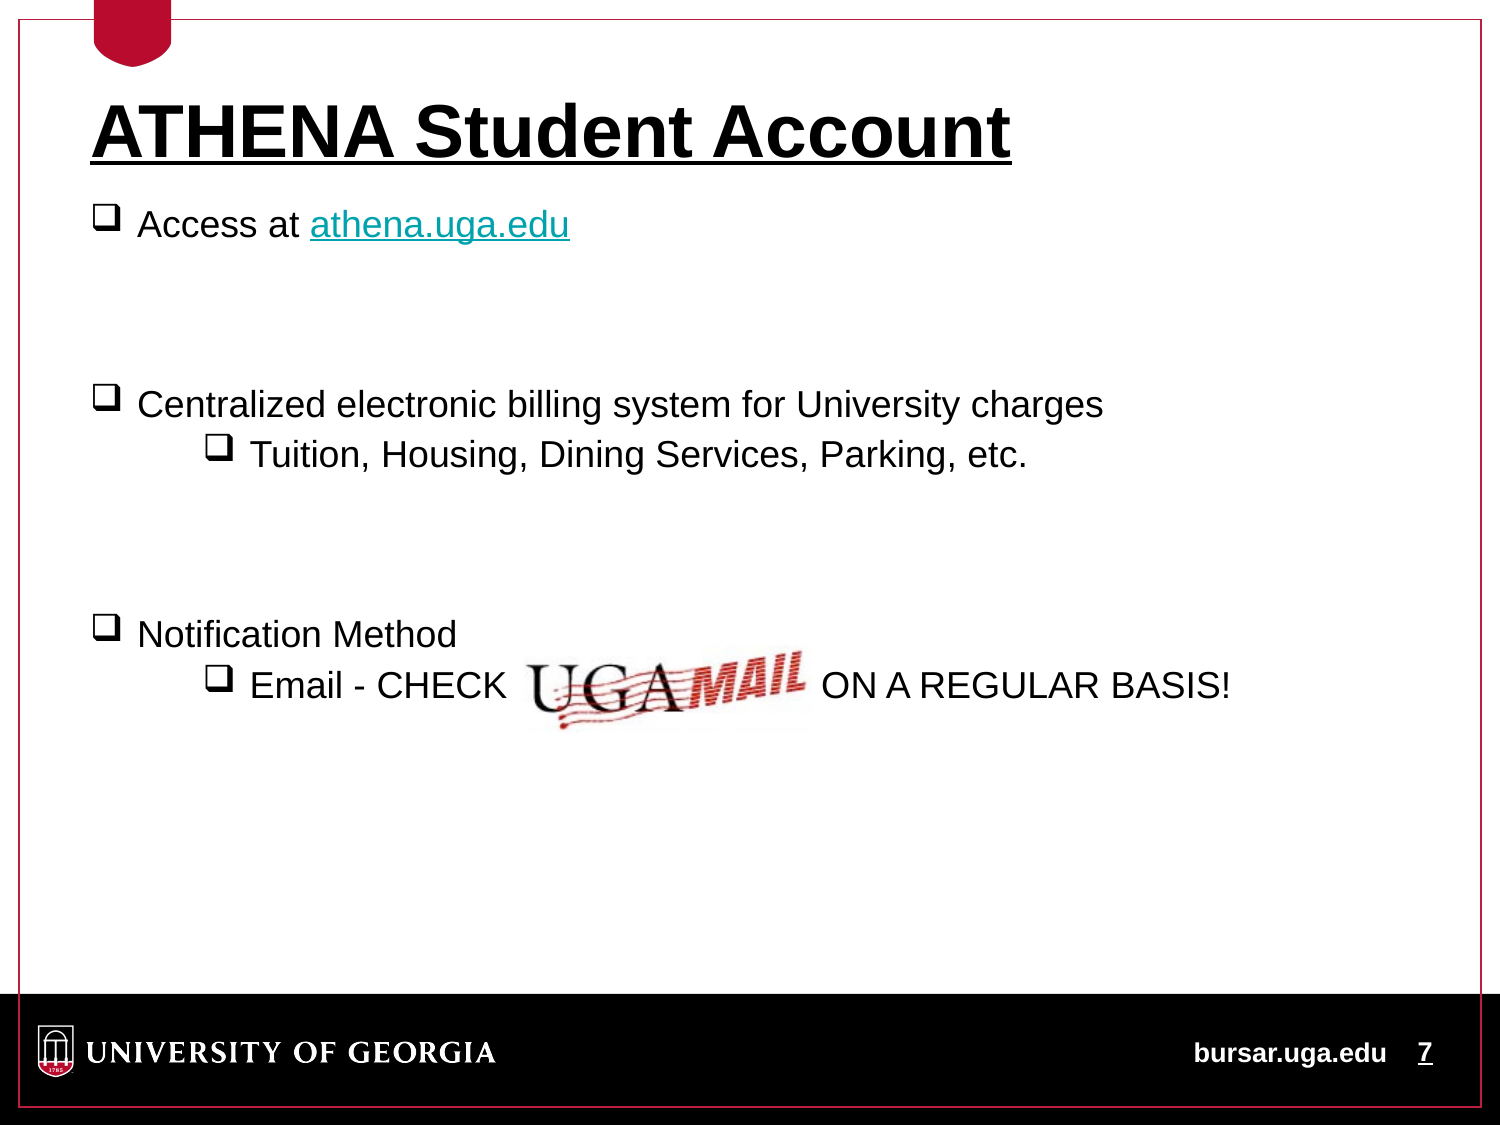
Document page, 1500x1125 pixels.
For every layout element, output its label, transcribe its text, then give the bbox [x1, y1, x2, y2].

list bursar.uga.edu [760, 1031, 1403, 1069]
list Access at athena.uga.edu Centralized electronic billing system for University charges Tuition, Housing, Dining Services, Parking, etc. Notification Method Email - CHECK ON A REGULAR BASIS! [75, 192, 1429, 913]
picture [9, 975, 521, 1125]
list ATHENA Student Account [75, 74, 1429, 192]
picture [517, 641, 812, 733]
picture [20, 975, 521, 1106]
